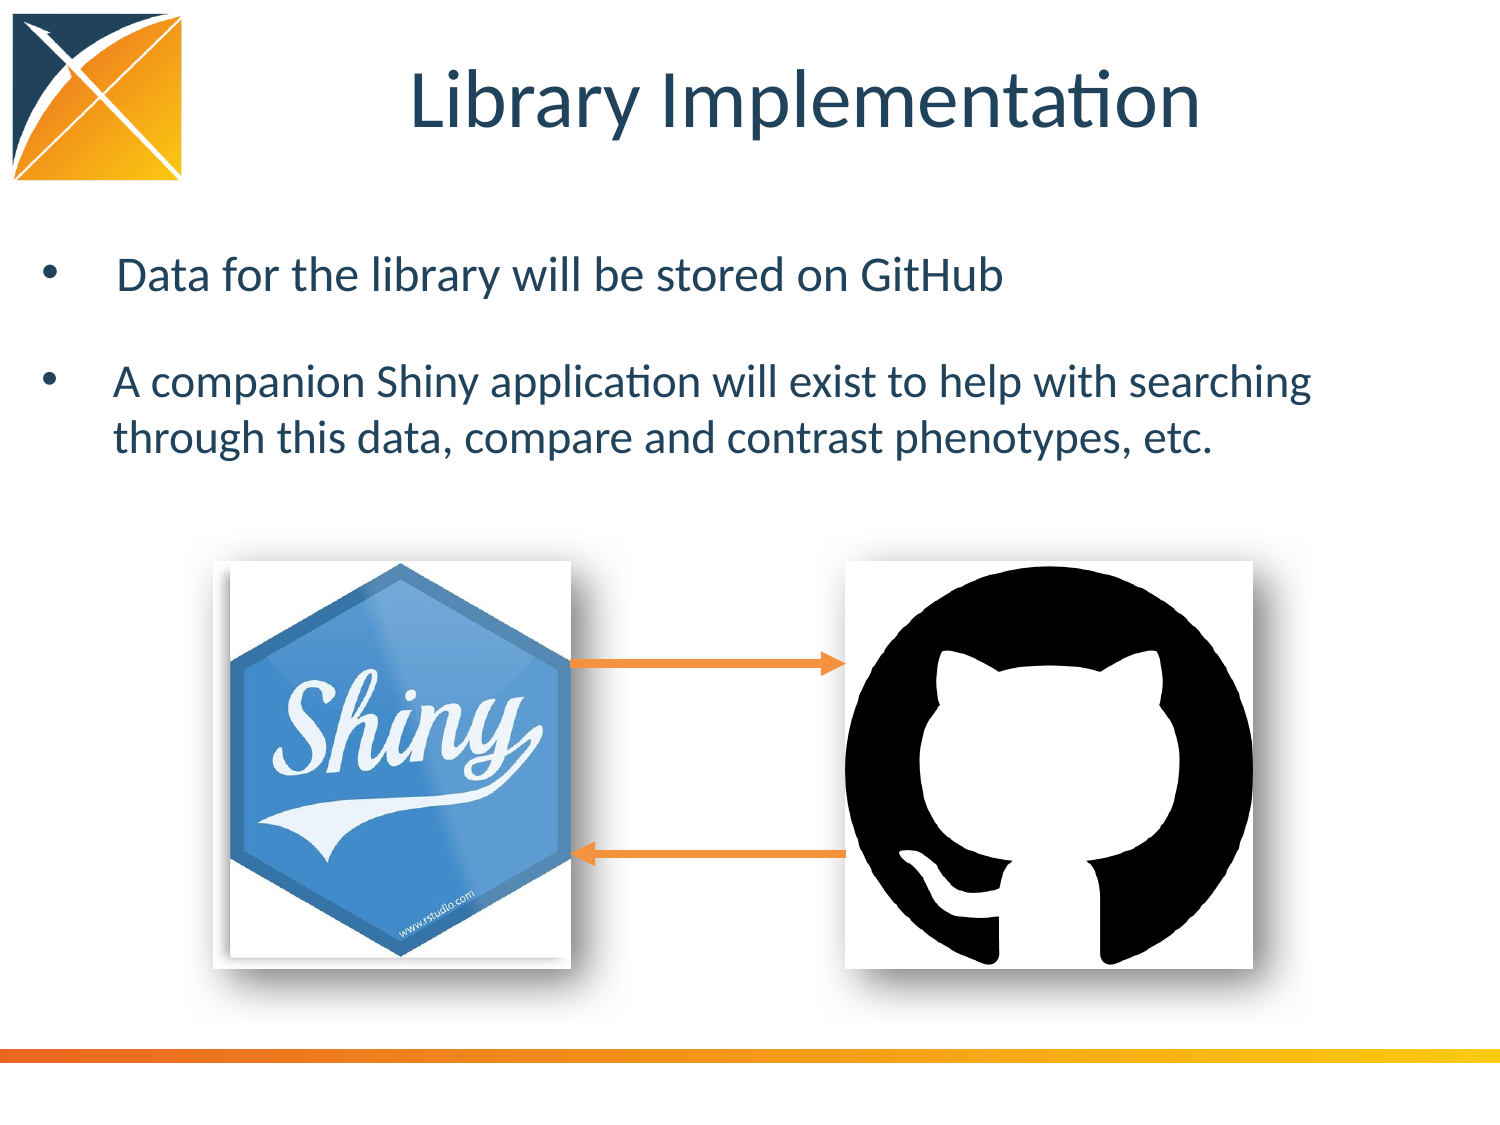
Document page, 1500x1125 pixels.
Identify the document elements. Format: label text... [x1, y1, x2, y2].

text_box A companion Shiny application will exist to help with searching through this data, compare and contrast phenotypes, etc. [26, 341, 1447, 472]
picture [845, 561, 1253, 969]
picture [0, 0, 206, 200]
title Library Implementation [187, 24, 1425, 163]
text_box Data for the library will be stored on GitHub [26, 206, 1447, 336]
picture [213, 561, 571, 969]
